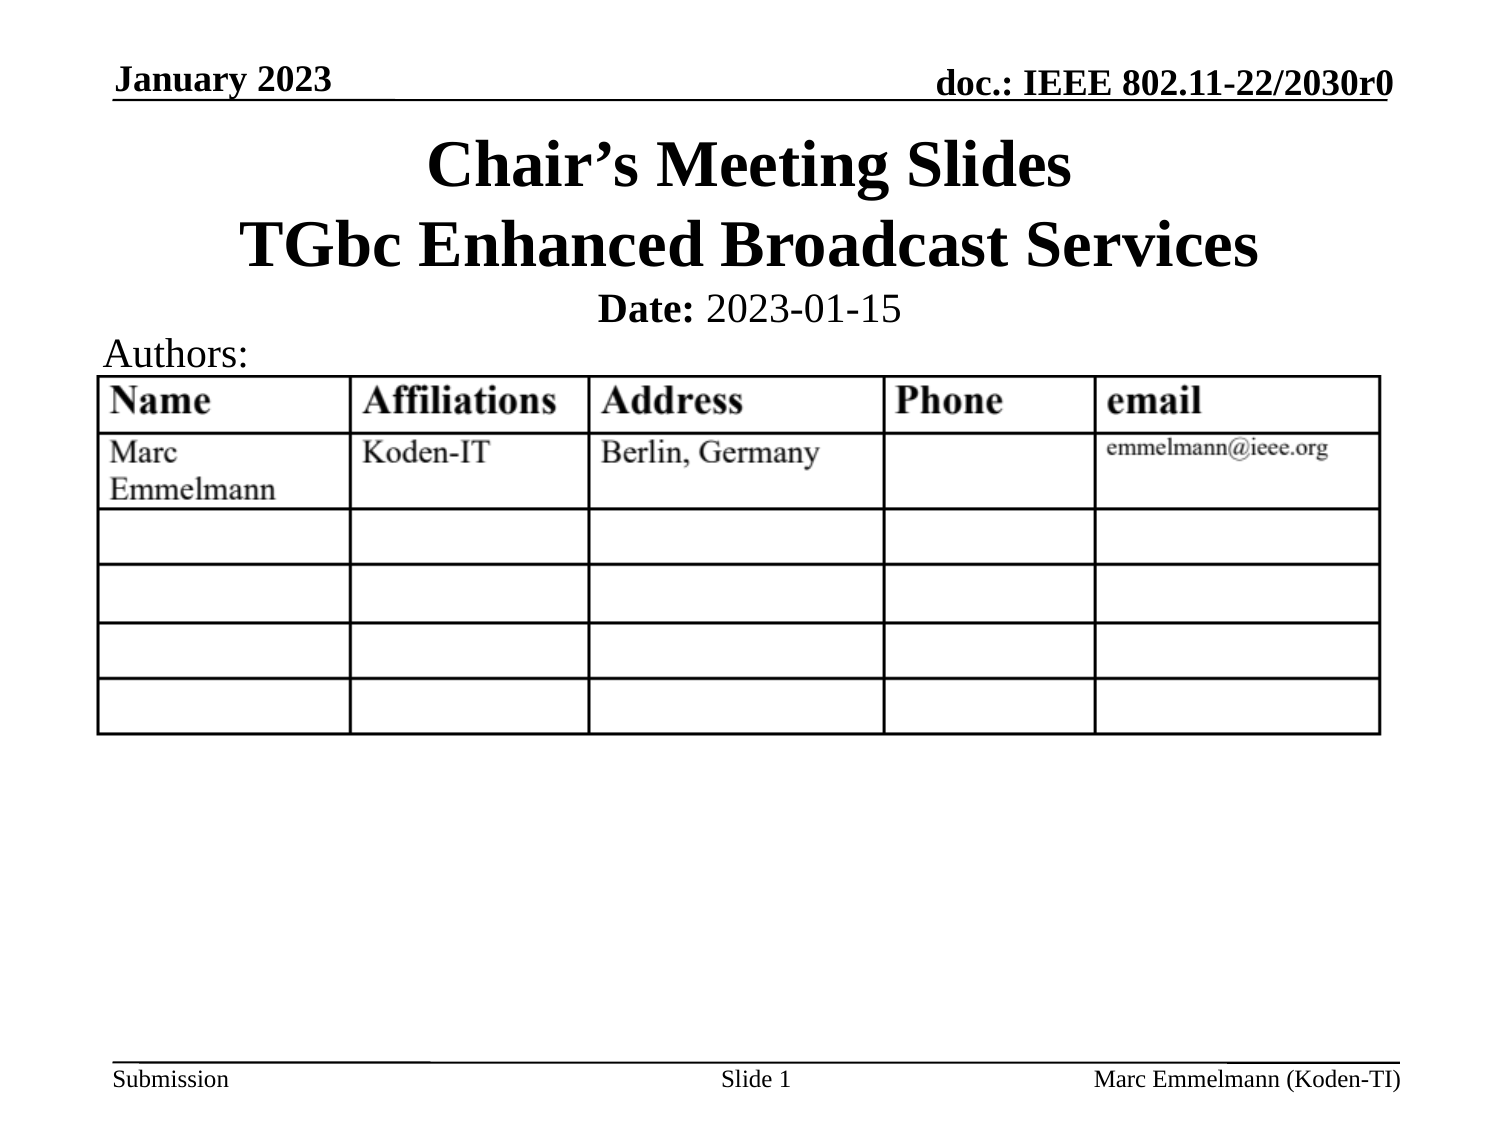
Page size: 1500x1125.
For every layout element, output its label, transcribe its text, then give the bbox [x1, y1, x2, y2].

title Chair’s Meeting Slides TGbc Enhanced Broadcast Services [112, 112, 1388, 272]
slide_number Slide 1 [712, 1061, 800, 1123]
footer Marc Emmelmann (Koden-TI) [902, 1061, 1402, 1093]
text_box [83, 375, 1408, 779]
text_box Authors: [87, 318, 325, 374]
list Date: 2023-01-15 [112, 272, 1388, 339]
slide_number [114, 54, 493, 100]
